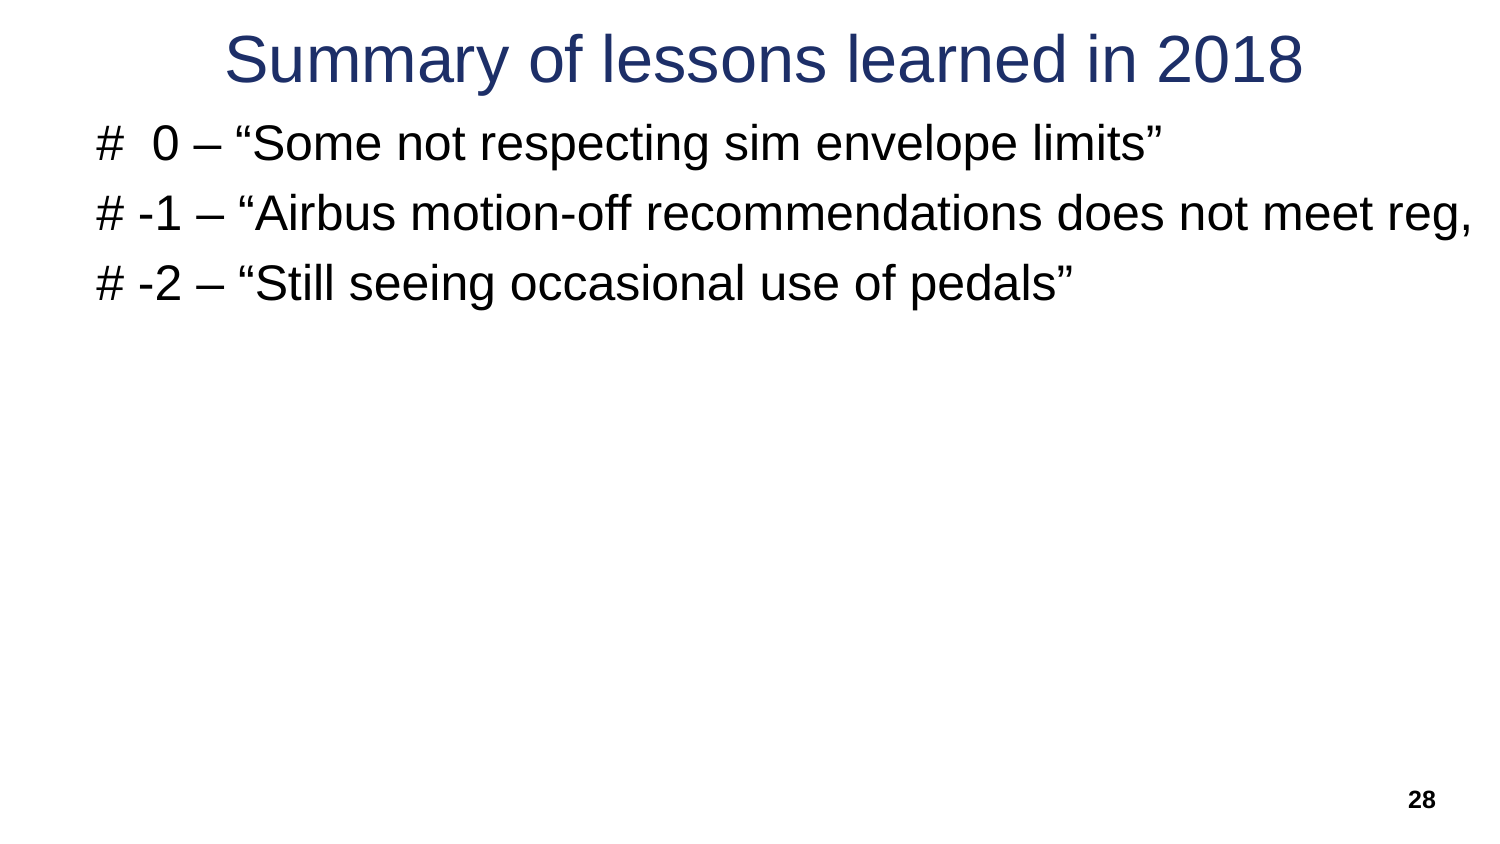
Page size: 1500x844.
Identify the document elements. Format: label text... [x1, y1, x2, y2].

list # 0 – “Some not respecting sim envelope limits” # -1 – “Airbus motion-off recommendations does not meet reg, # -2 – “Still seeing occasional use of pedals” [81, 103, 1500, 644]
title Summary of lessons learned in 2018 [70, 18, 1461, 94]
